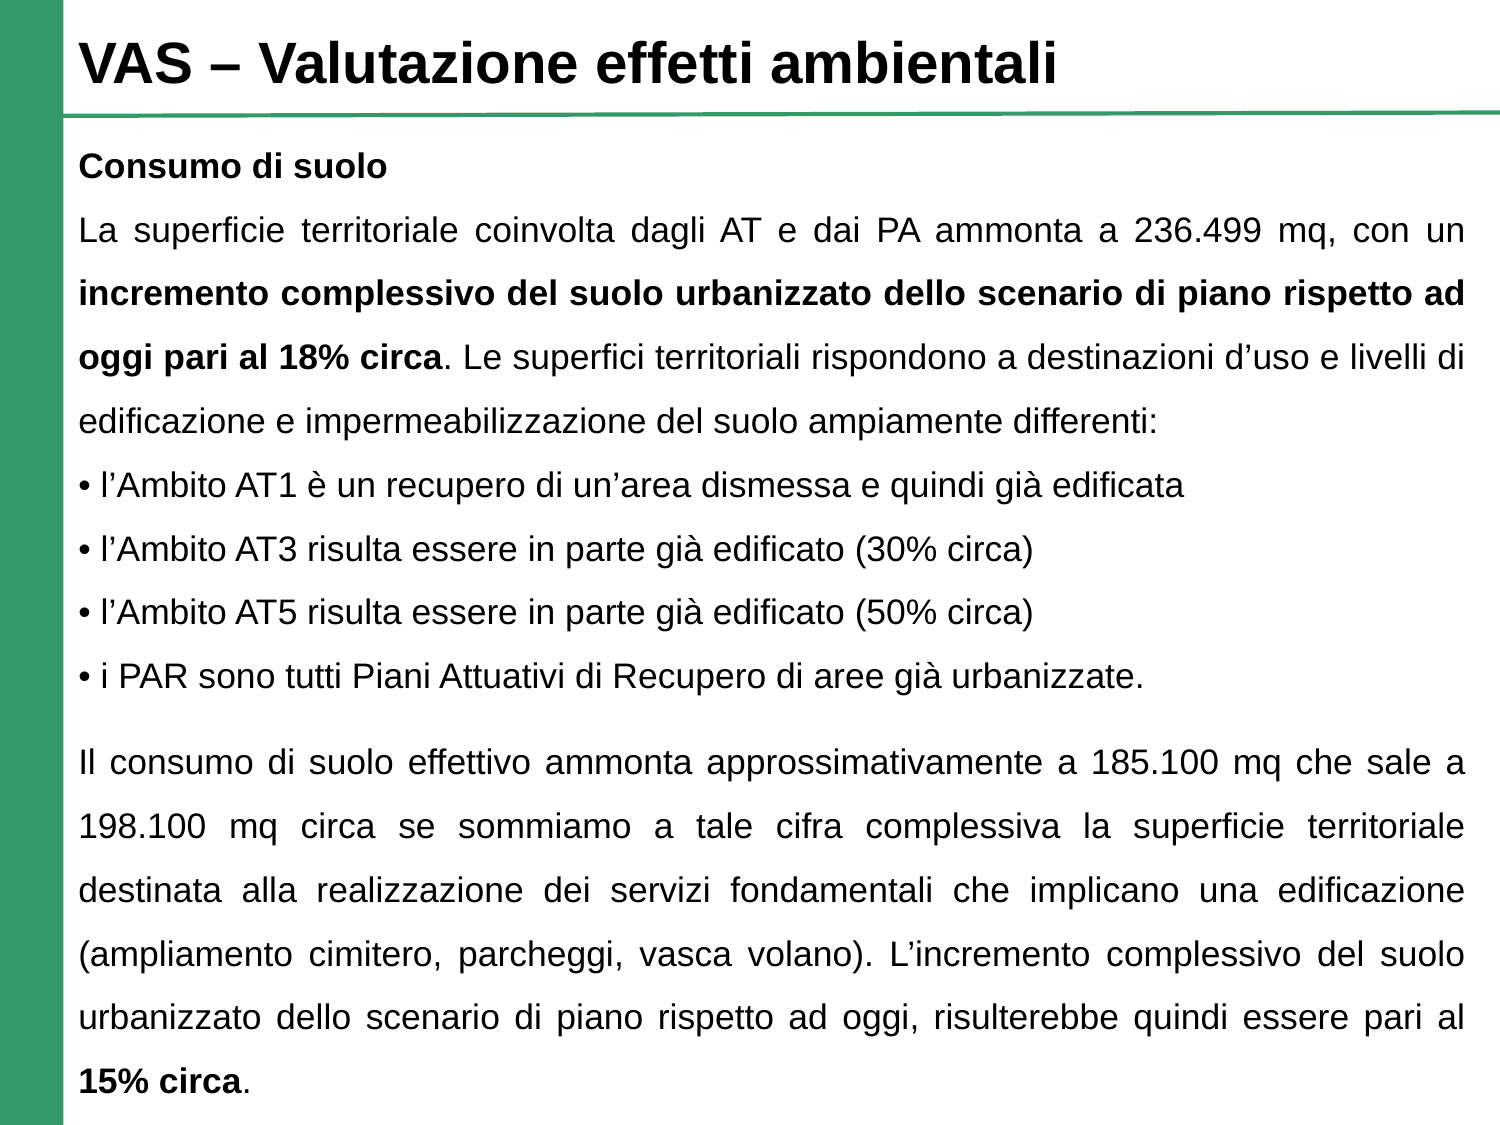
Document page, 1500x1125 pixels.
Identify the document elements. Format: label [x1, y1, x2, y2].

text_box [0, 0, 1500, 1125]
